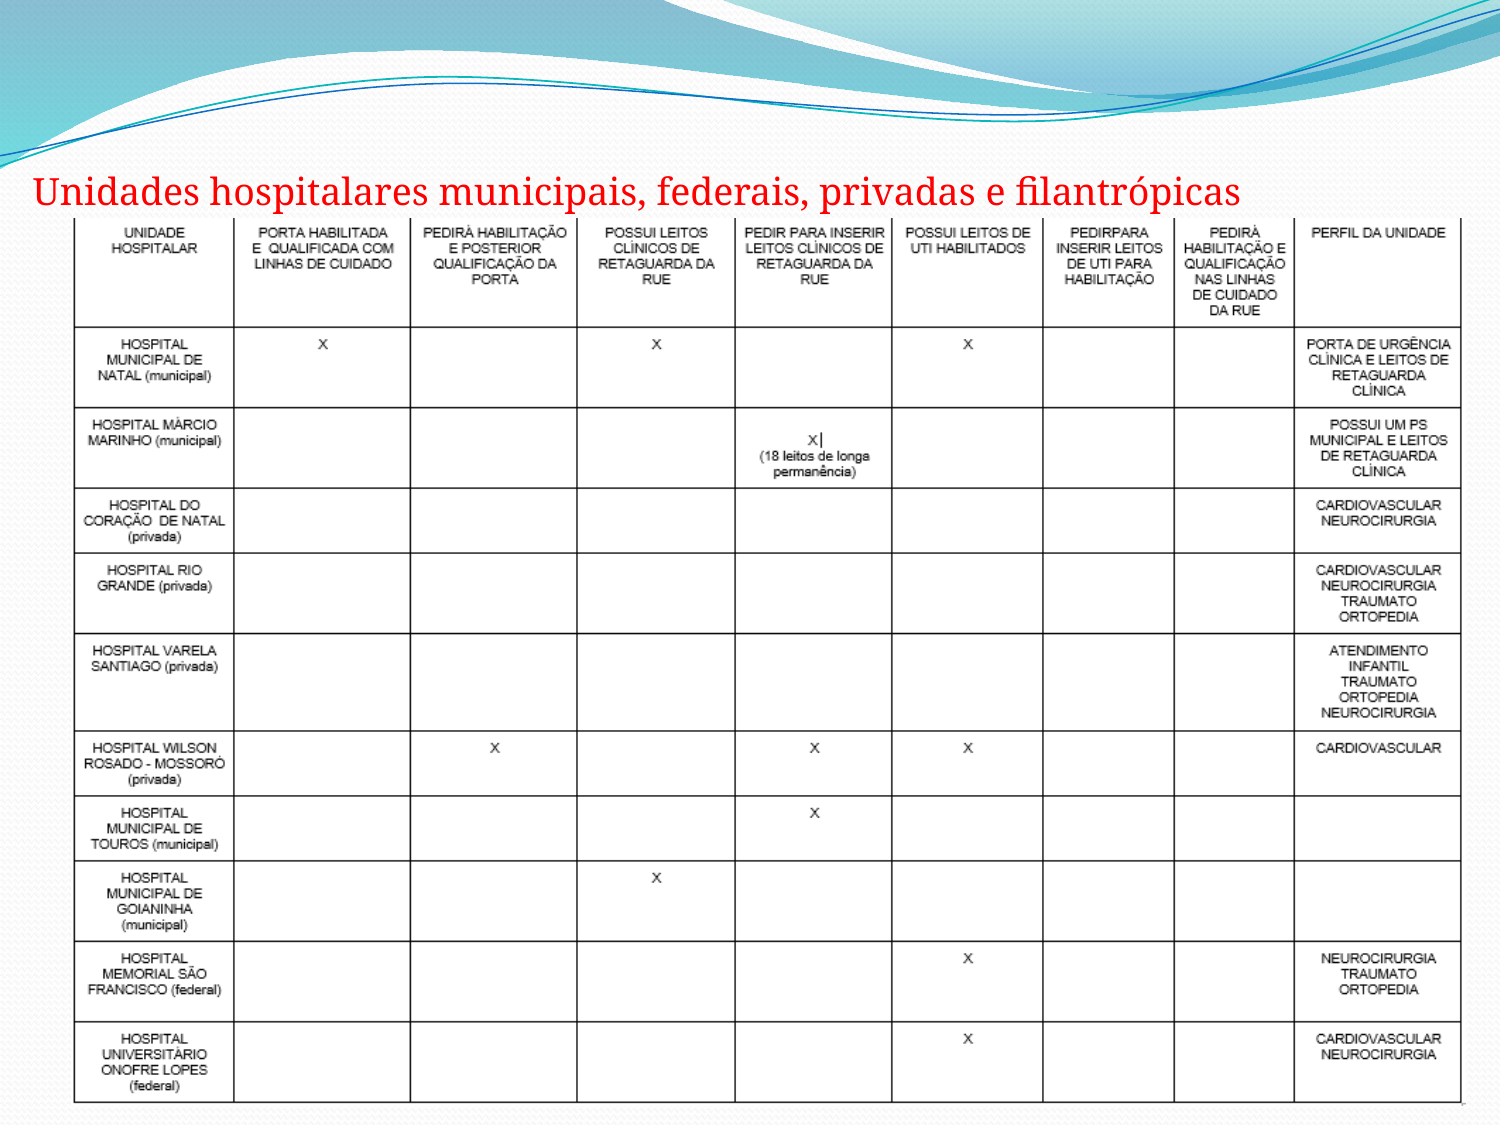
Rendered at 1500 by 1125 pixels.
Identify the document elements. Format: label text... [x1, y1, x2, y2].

picture [71, 218, 1466, 1107]
text_box Unidades hospitalares municipais, federais, privadas e filantrópicas [18, 160, 1257, 221]
